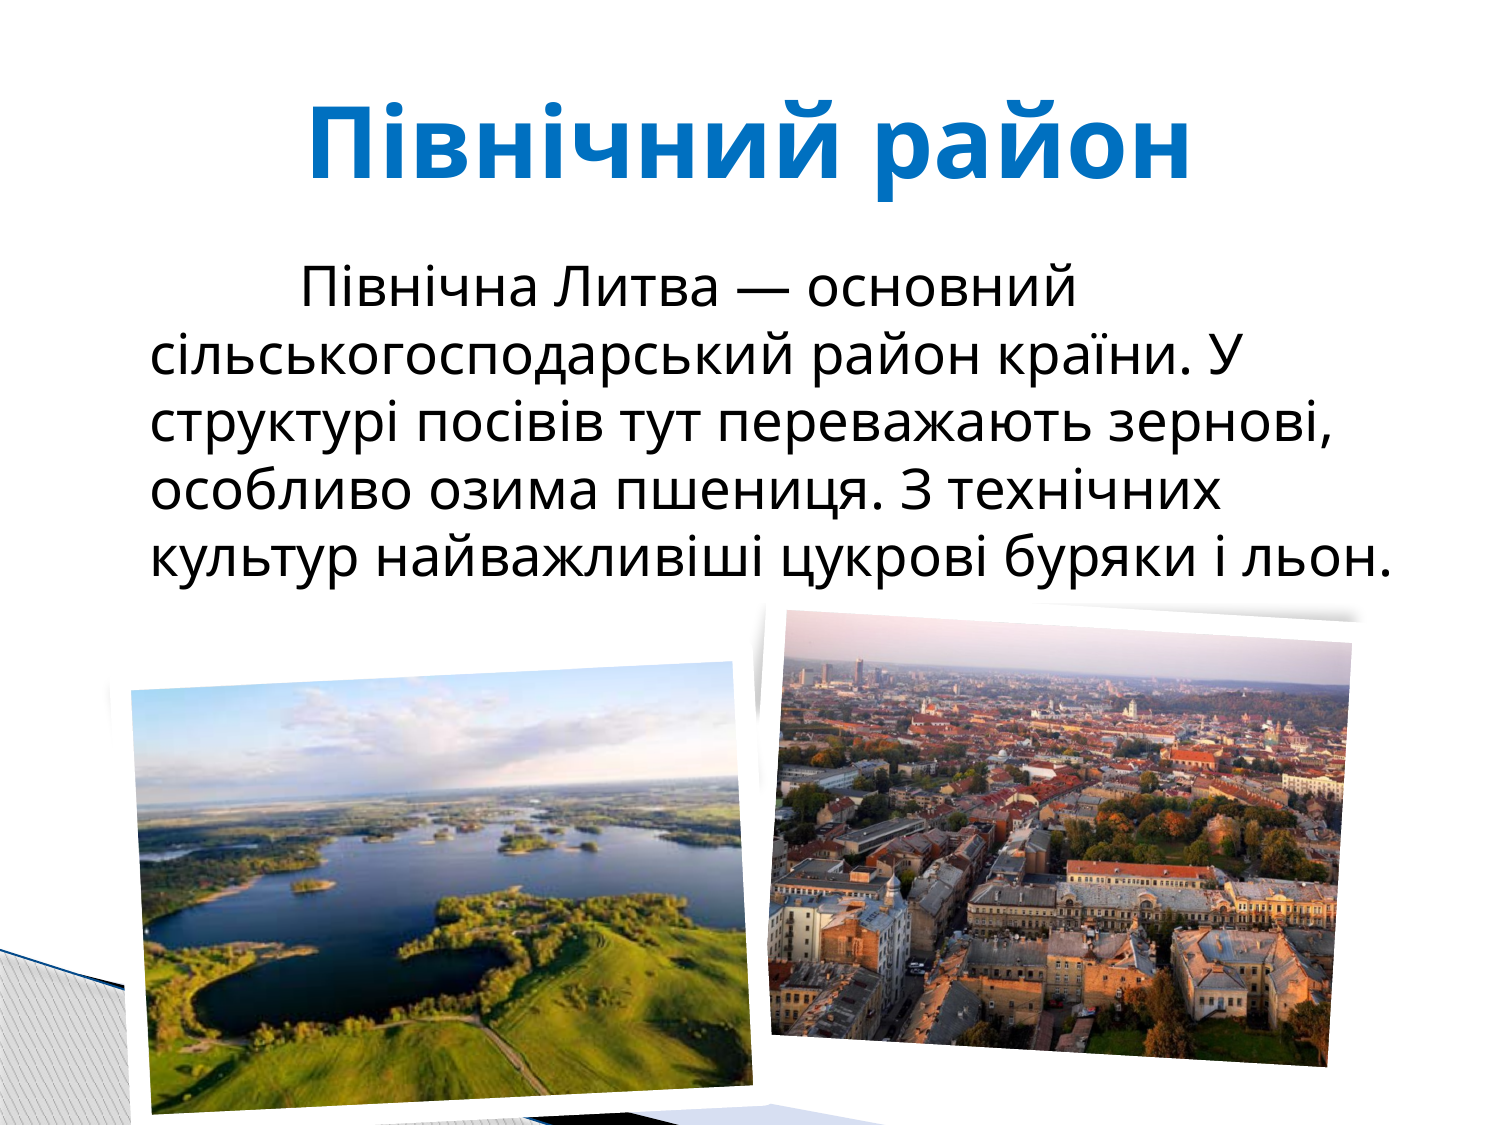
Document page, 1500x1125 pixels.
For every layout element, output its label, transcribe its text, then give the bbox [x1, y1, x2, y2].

picture [768, 610, 1352, 1067]
list Північна Литва — основний сільськогосподарський район країни. У структурі посівів тут переважають зернові, особливо озима пшениця. З технічних культур найважливіші цукрові буряки і льон. [75, 243, 1425, 986]
picture [132, 662, 753, 1114]
title Північний район [75, 45, 1425, 233]
